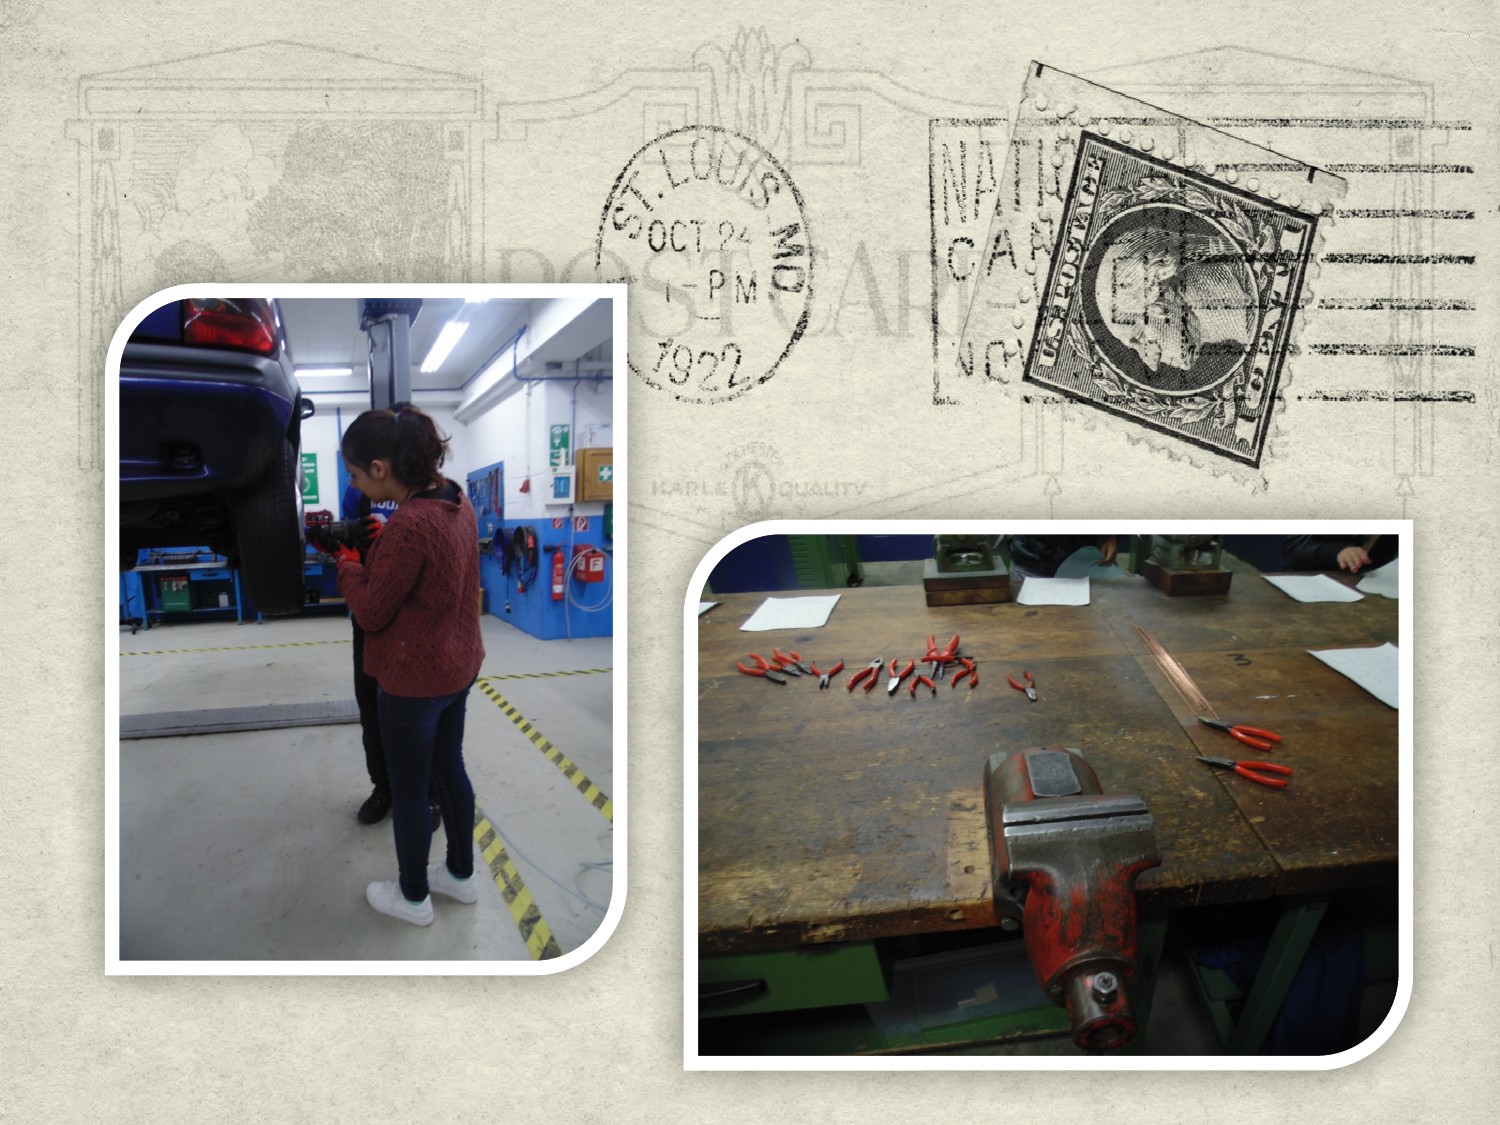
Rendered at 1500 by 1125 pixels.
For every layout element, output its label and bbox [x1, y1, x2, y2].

picture [0, 0, 1500, 1125]
list [690, 526, 1407, 1064]
